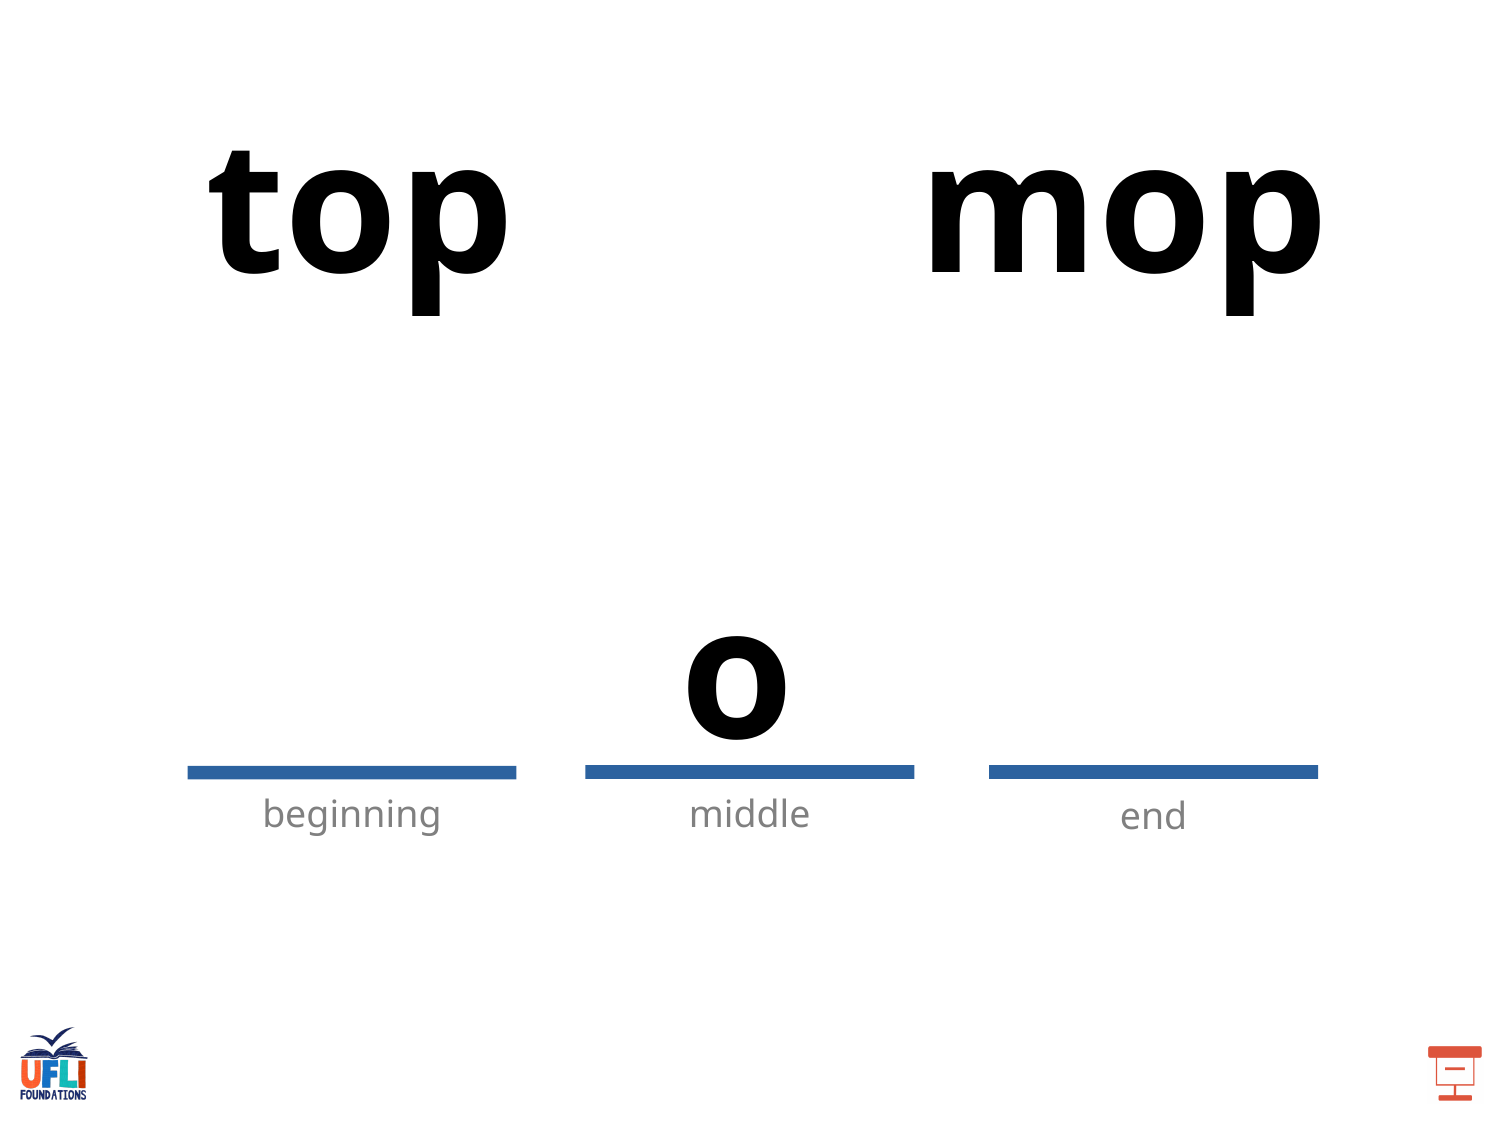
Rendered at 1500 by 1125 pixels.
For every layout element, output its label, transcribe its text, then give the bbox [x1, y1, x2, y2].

text_box top [127, 82, 593, 317]
text_box mop [846, 82, 1401, 317]
picture [16, 1027, 90, 1103]
text_box o [582, 548, 893, 783]
picture [1427, 1043, 1484, 1104]
